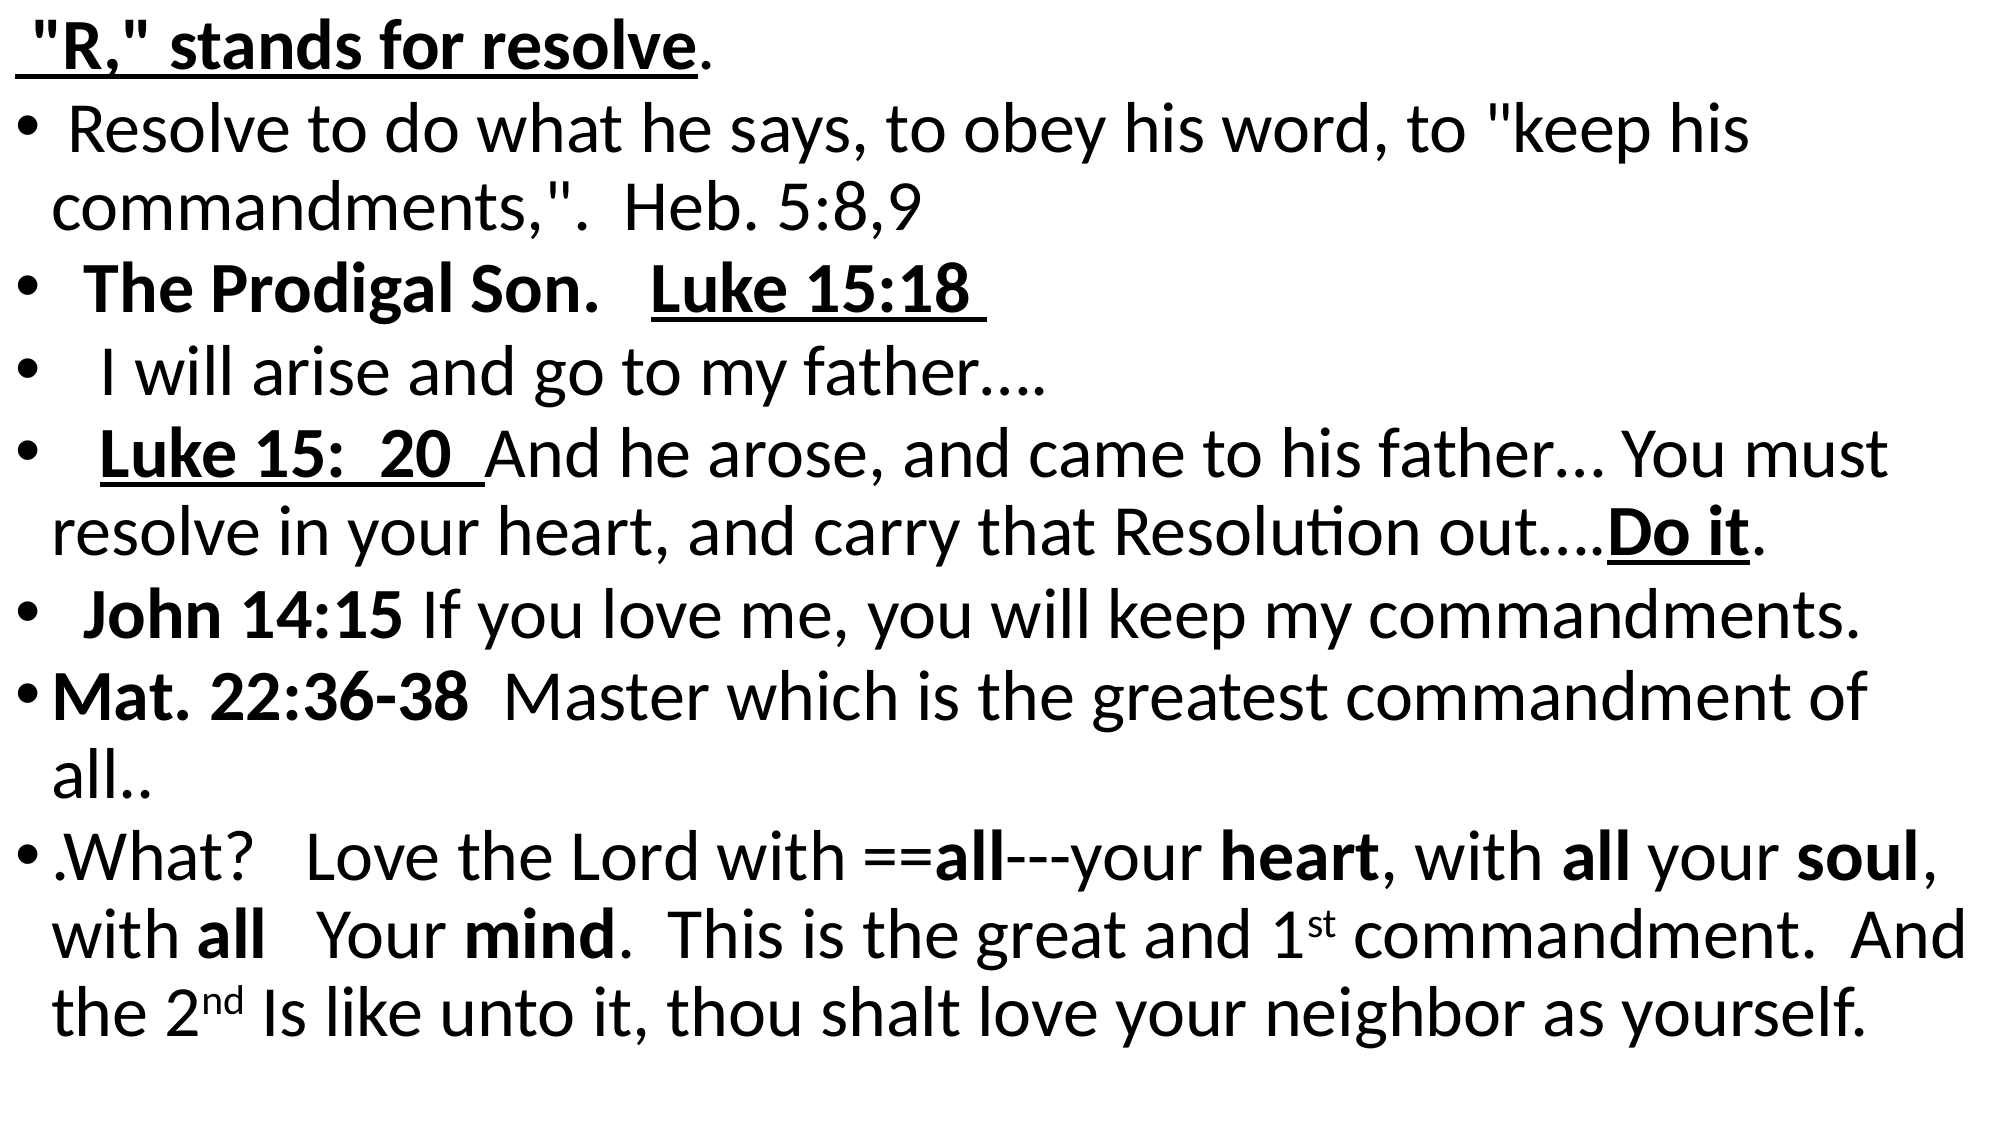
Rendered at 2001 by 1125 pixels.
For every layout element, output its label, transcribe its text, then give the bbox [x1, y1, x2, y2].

list "R," stands for resolve. Resolve to do what he says, to obey his word, to "keep his commandments,". Heb. 5:8,9 The Prodigal Son. Luke 15:18 I will arise and go to my father…. Luke 15: 20 And he arose, and came to his father… You must resolve in your heart, and carry that Resolution out….Do it. John 14:15 If you love me, you will keep my commandments. Mat. 22:36-38 Master which is the greatest commandment of all.. .What? Love the Lord with ==all---your heart, with all your soul, with all Your mind. This is the great and 1st commandment. And the 2nd Is like unto it, thou shalt love your neighbor as yourself. [0, 0, 1985, 1125]
